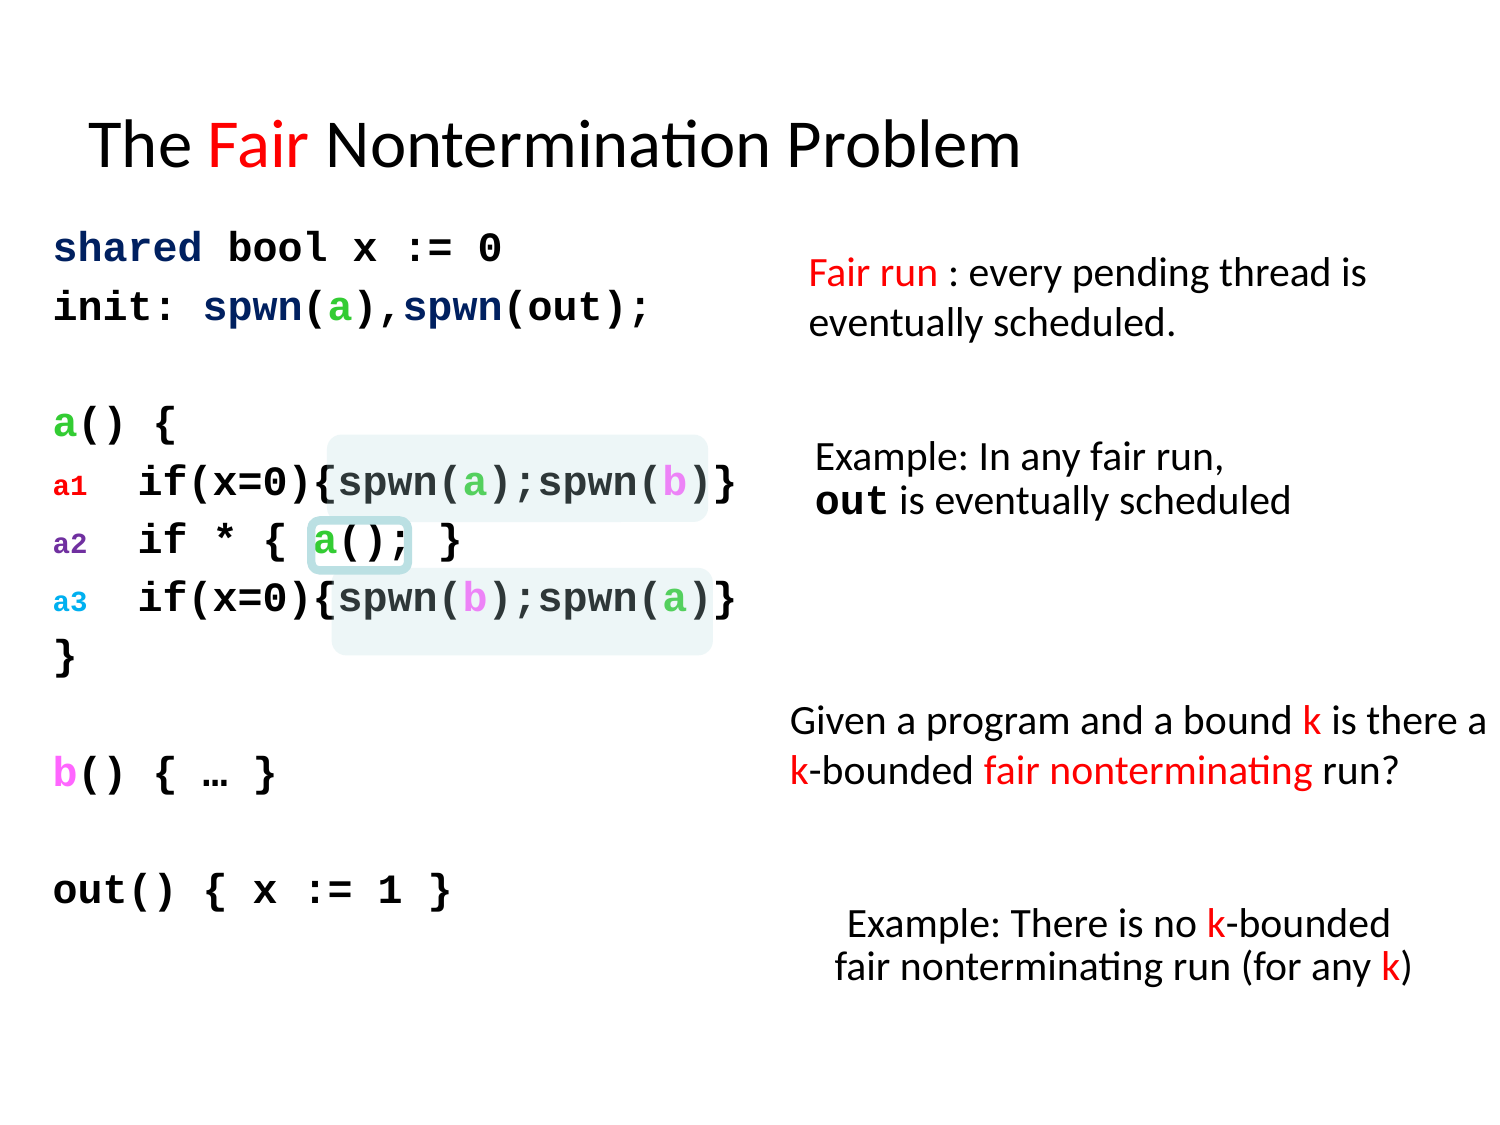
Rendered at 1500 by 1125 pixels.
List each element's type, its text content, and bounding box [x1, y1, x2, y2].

title The Fair Nontermination Problem [73, 46, 1424, 235]
list shared bool x := 0 init: spwn(a),spwn(out); a() { a1 if(x=0){spwn(a);spwn(b)} a2 if * { a(); } a3 if(x=0){spwn(b);spwn(a)} } b() { … } out() { x := 1 } [37, 212, 801, 1006]
text_box [326, 434, 709, 523]
text_box Given a program and a bound k is there a k-bounded fair nonterminating run? [774, 685, 1500, 830]
text_box [311, 520, 409, 571]
list Fair run : every pending thread is eventually scheduled. [793, 237, 1476, 376]
text_box Example: In any fair run, out is eventually scheduled [800, 445, 1436, 526]
text_box [331, 567, 713, 656]
text_box Example: There is no k-bounded fair nonterminating run (for any k) [712, 912, 1500, 993]
